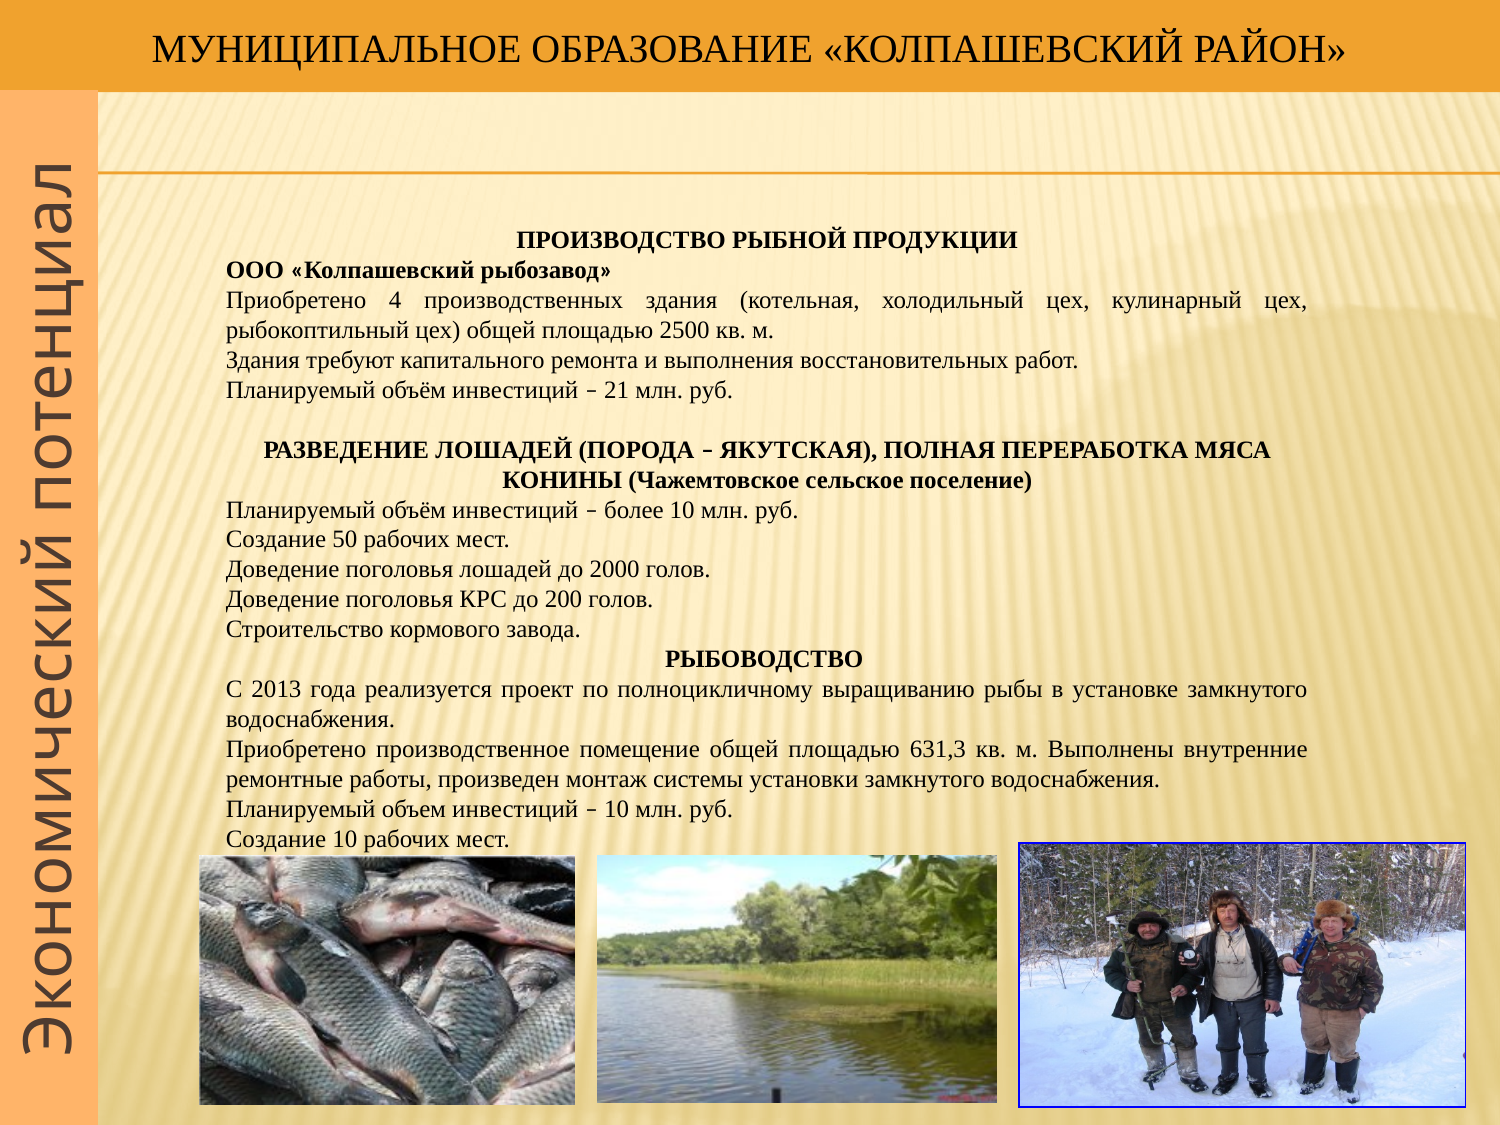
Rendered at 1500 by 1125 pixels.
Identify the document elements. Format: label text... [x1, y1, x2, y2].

picture [198, 855, 575, 1105]
picture [597, 855, 997, 1103]
title Муниципальное образование «Колпашевский район» [0, 0, 1500, 93]
list Экономический потенциал [0, 90, 98, 1125]
text_box ПРОИЗВОДСТВО РЫБНОЙ ПРОДУКЦИИ ООО «Колпашевский рыбозавод» Приобретено 4 производственных здания (котельная, холодильный цех, кулинарный цех, рыбокоптильный цех) общей площадью 2500 кв. м. Здания требуют капитального ремонта и выполнения восстановительных работ. Планируемый объём инвестиций – 21 млн. руб. РАЗВЕДЕНИЕ ЛОШАДЕЙ (ПОРОДА – ЯКУТСКАЯ), ПОЛНАЯ ПЕРЕРАБОТКА МЯСА КОНИНЫ (Чажемтовское сельское поселение) Планируемый объём инвестиций – более 10 млн. руб. Создание 50 рабочих мест. Доведение поголовья лошадей до 2000 голов. Доведение поголовья КРС до 200 голов. Строительство кормового завода. РЫБОВОДСТВО С 2013 года реализуется проект по полноцикличному выращиванию рыбы в установке замкнутого водоснабжения. Приобретено производственное помещение общей площадью 631,3 кв. м. Выполнены внутренние ремонтные работы, произведен монтаж системы установки замкнутого водоснабжения. Планируемый объем инвестиций – 10 млн. руб. Создание 10 рабочих мест. [210, 216, 1325, 885]
picture [1019, 843, 1466, 1107]
